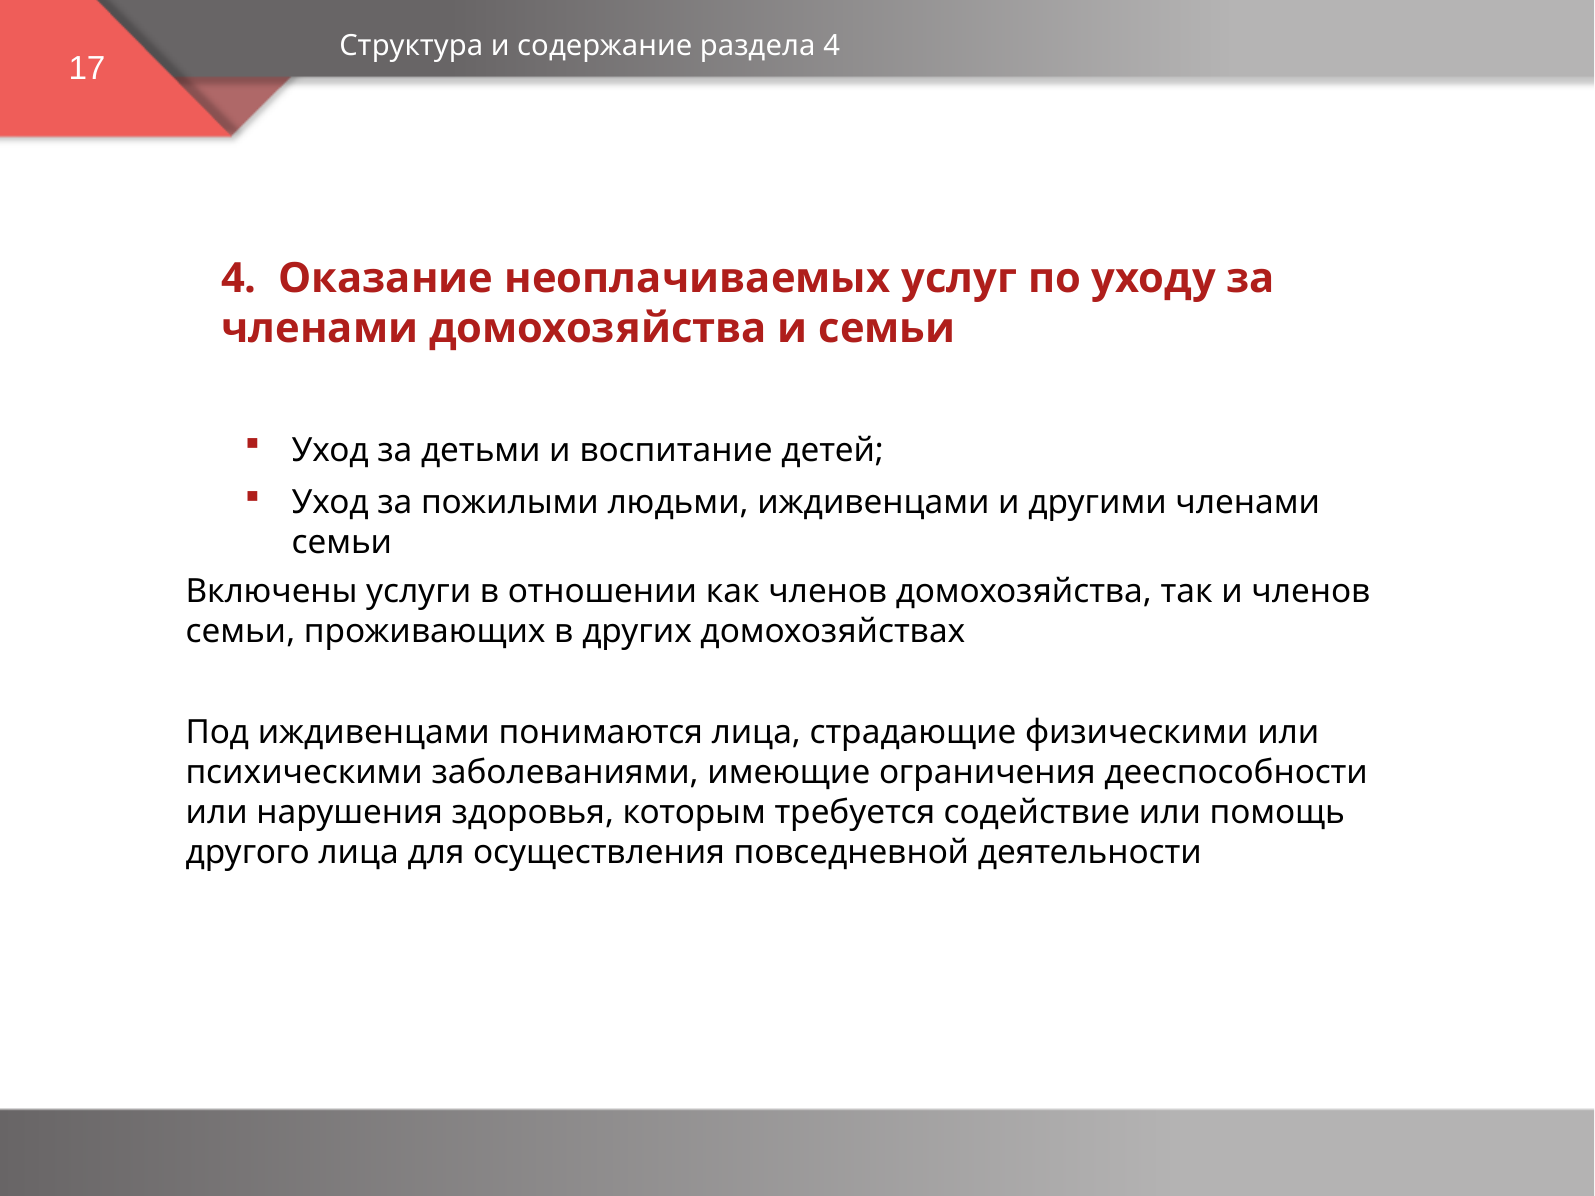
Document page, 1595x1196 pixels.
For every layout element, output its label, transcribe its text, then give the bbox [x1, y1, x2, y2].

picture [0, 0, 1595, 1196]
text_box Включены услуги в отношении как членов домохозяйства, так и членов семьи, проживающих в других домохозяйствах [170, 562, 1423, 657]
text_box 17 [53, 39, 124, 94]
text_box 4. Оказание неоплачиваемых услуг по уходу за членами домохозяйства и семьи [206, 243, 1388, 358]
text_box Уход за детьми и воспитание детей; Уход за пожилыми людьми, иждивенцами и другими членами семьи [229, 420, 1364, 562]
list Структура и содержание раздела 4 [324, 18, 1400, 55]
text_box Под иждивенцами понимаются лица, страдающие физическими или психическими заболеваниями, имеющие ограничения дееспособности или нарушения здоровья, которым требуется содействие или помощь другого лица для осуществления повседневной деятельности [170, 702, 1423, 878]
